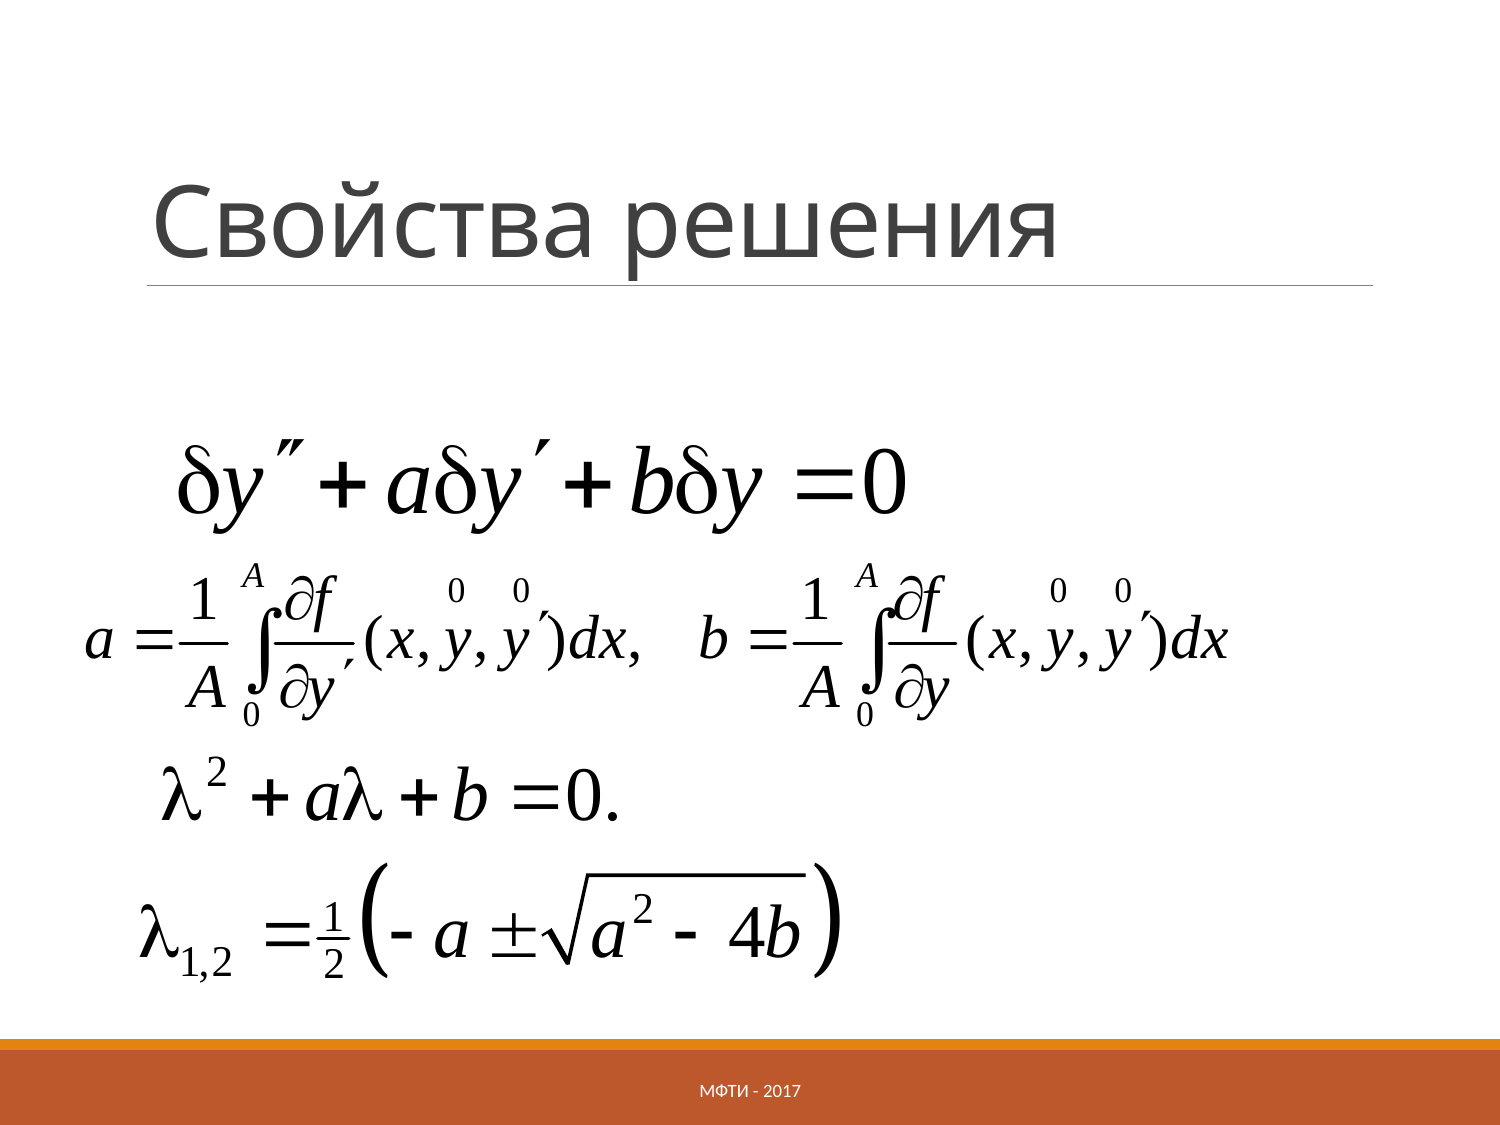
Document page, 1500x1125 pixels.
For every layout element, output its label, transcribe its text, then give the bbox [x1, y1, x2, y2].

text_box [127, 849, 848, 1028]
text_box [74, 549, 1251, 743]
footer МФТИ - 2017 [453, 1059, 1047, 1120]
title Свойства решения [135, 47, 1373, 285]
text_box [149, 736, 632, 841]
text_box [161, 424, 926, 546]
